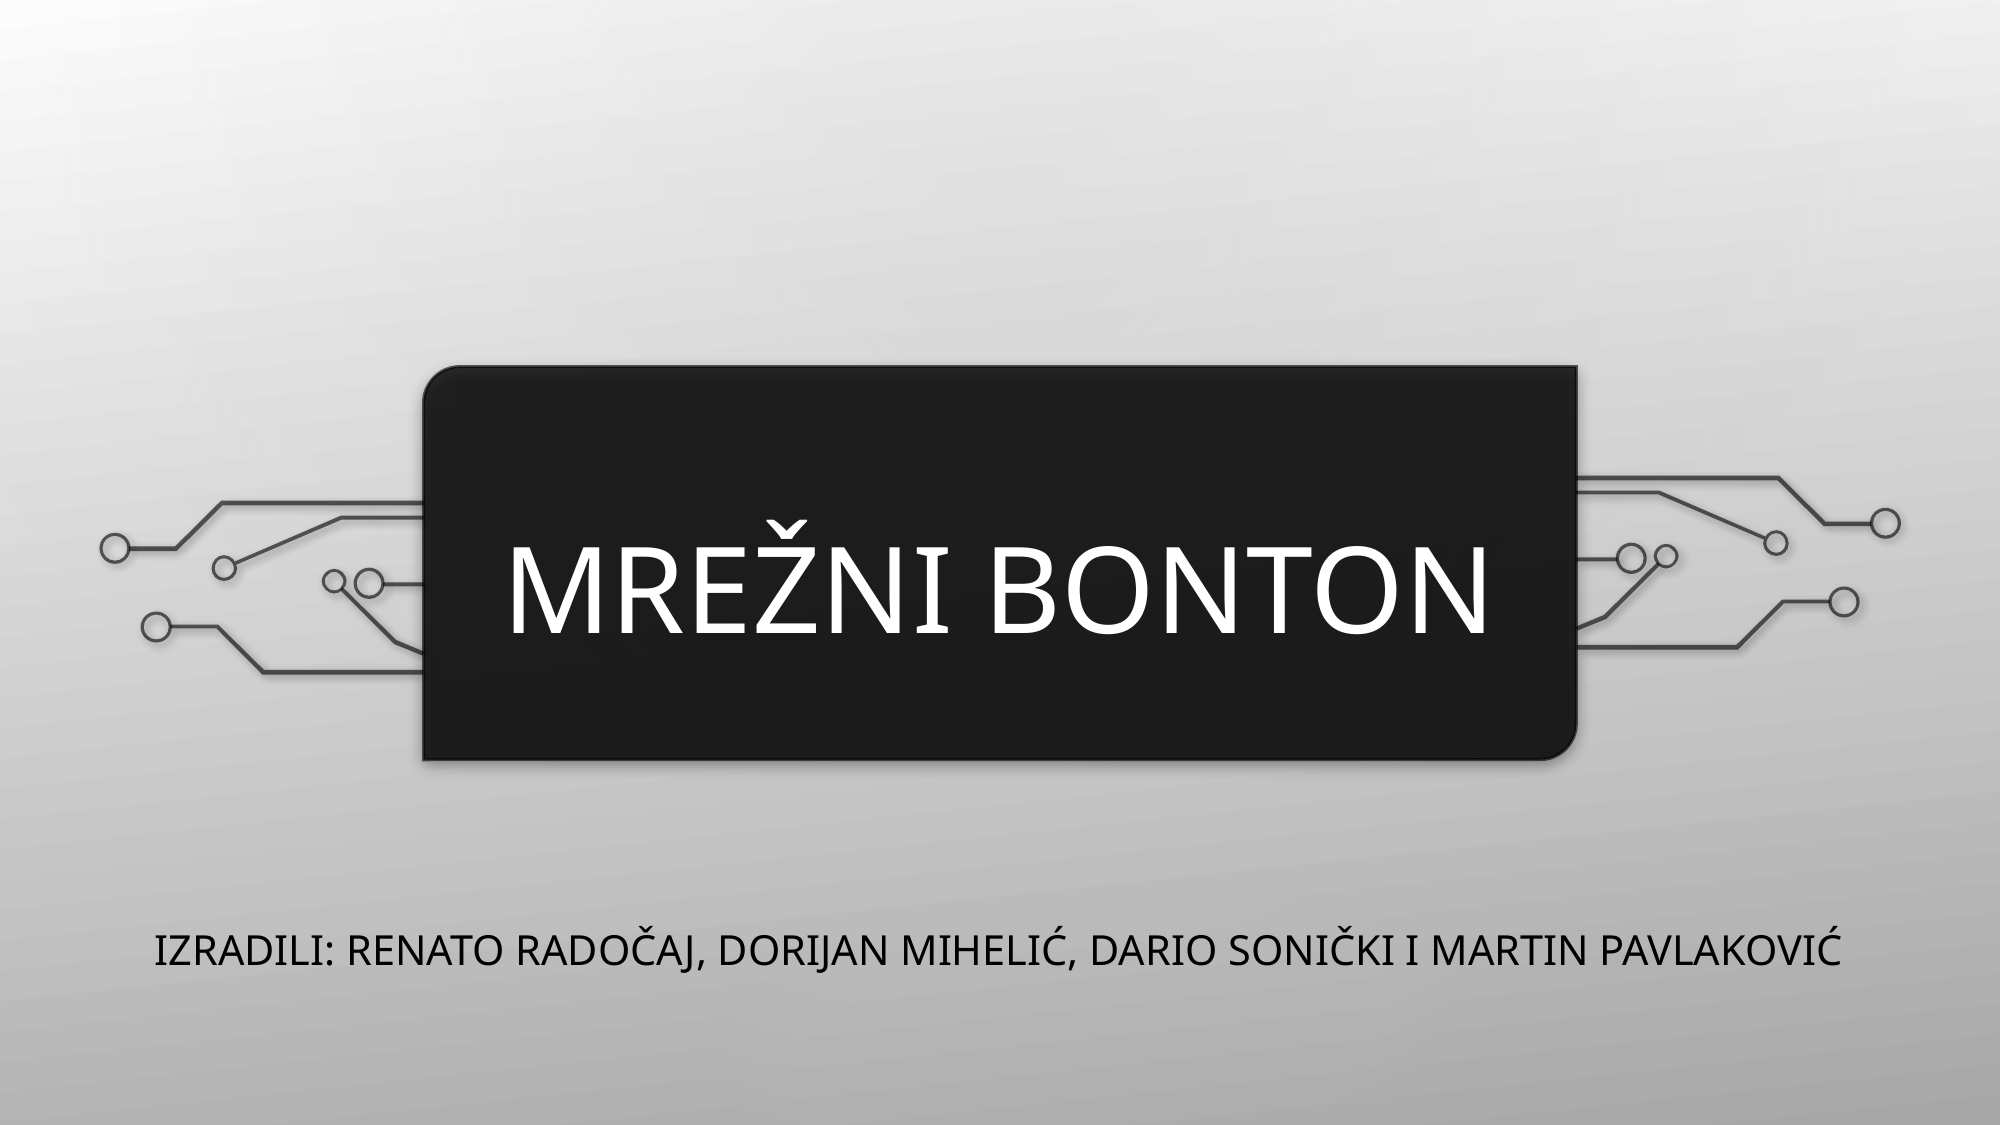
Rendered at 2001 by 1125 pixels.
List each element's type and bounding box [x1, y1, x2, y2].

text_box [99, 475, 1902, 675]
text_box [0, 0, 2000, 1125]
